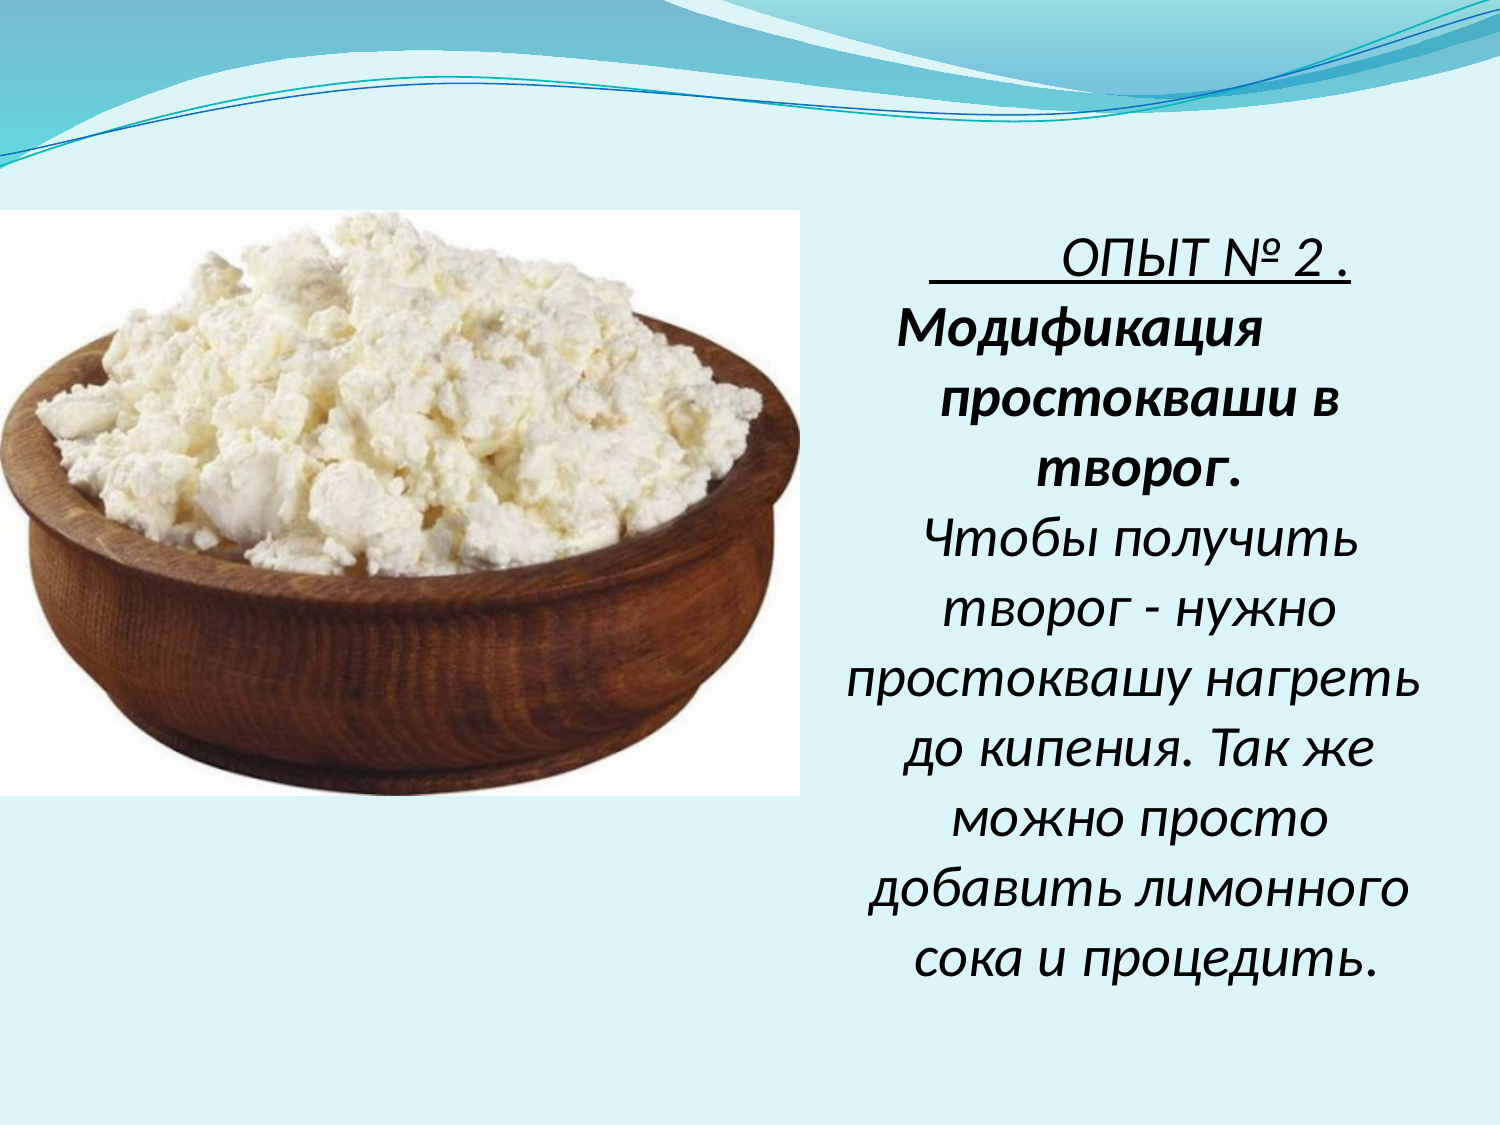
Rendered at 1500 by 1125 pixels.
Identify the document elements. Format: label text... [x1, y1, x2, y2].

picture [0, 210, 801, 796]
text_box ОПЫТ № 2 . Модификация простокваши в творог. Чтобы получить творог - нужно простоквашу нагреть до кипения. Так же можно просто добавить лимонного сока и процедить. [820, 210, 1460, 1116]
